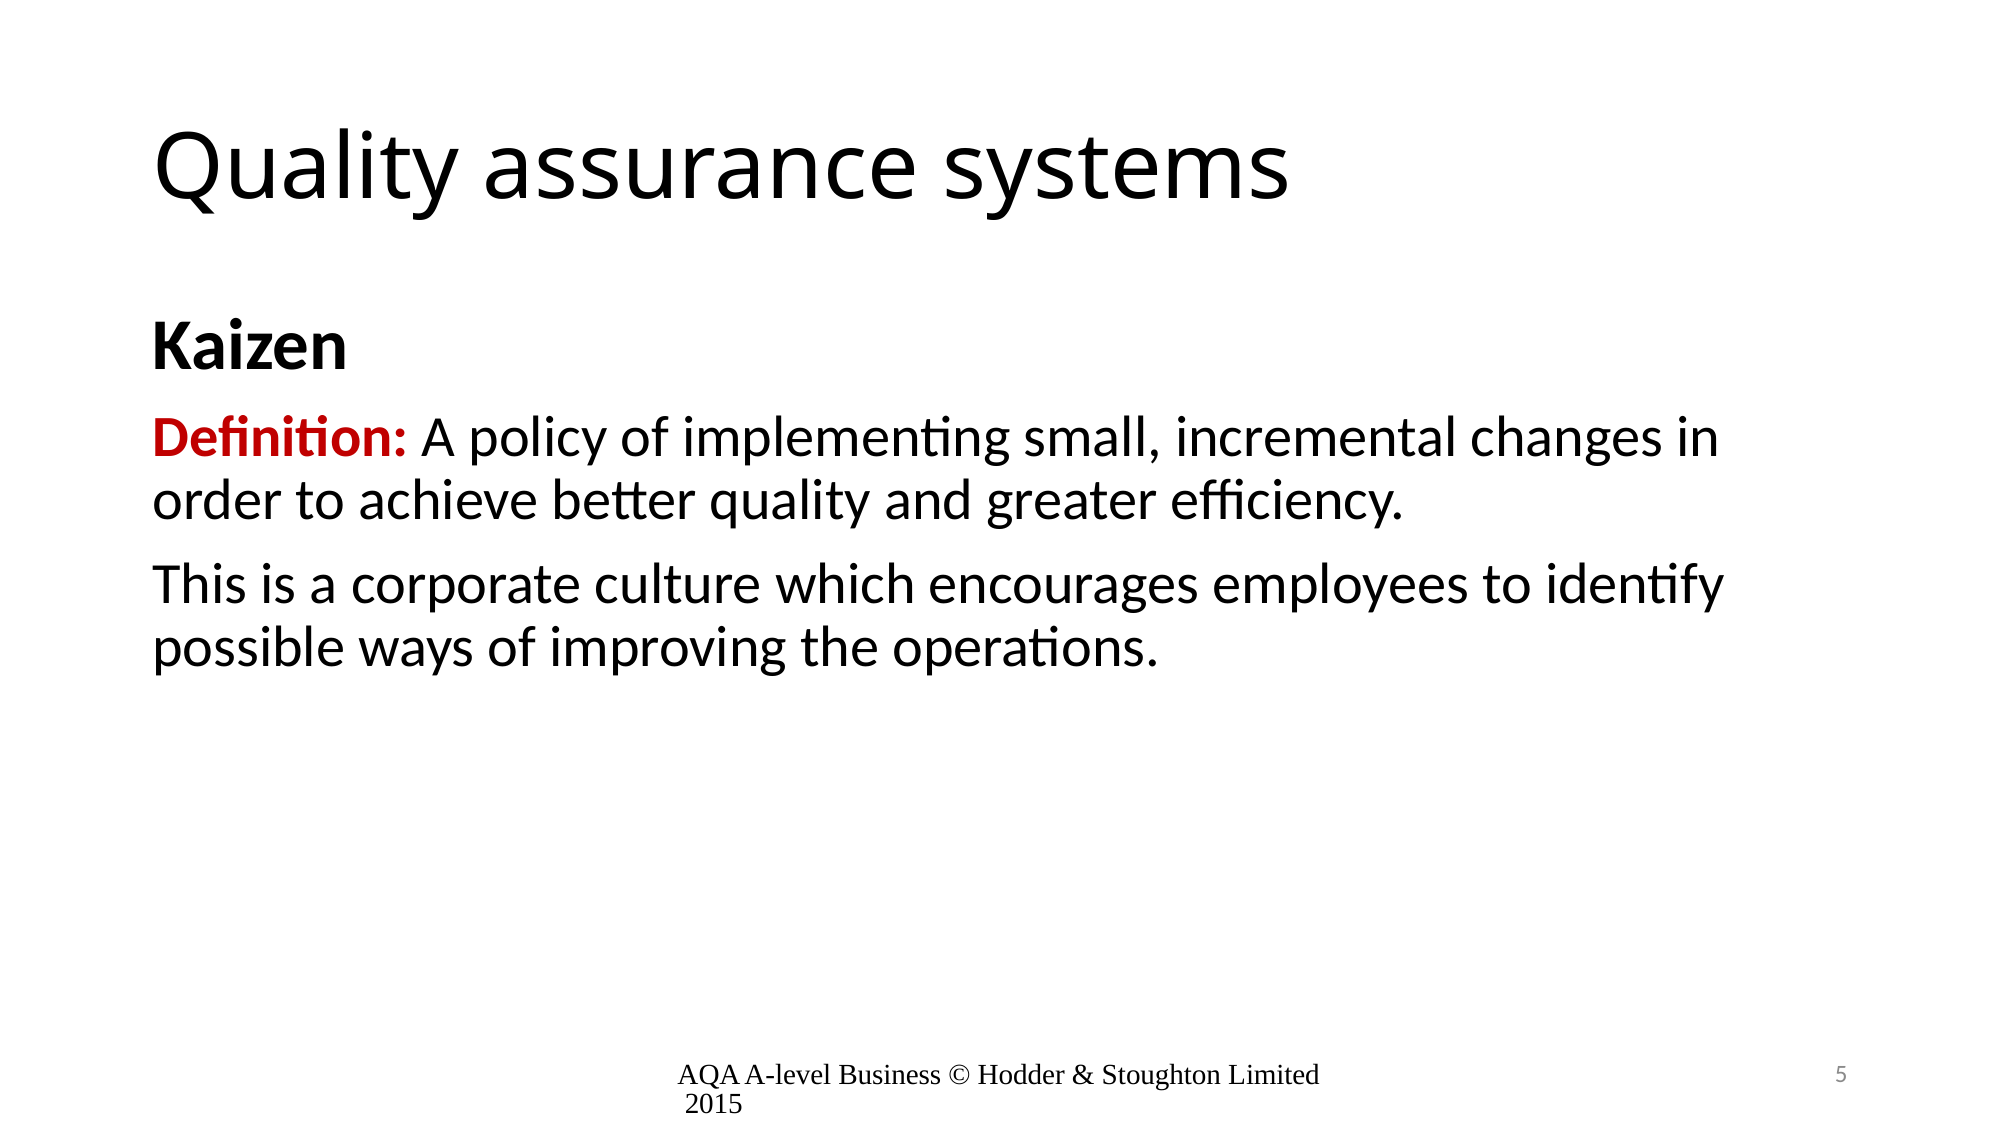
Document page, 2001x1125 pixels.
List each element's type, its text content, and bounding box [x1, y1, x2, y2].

title Quality assurance systems [137, 59, 1863, 278]
footer AQA A-level Business © Hodder & Stoughton Limited 2015 [662, 1042, 1338, 1103]
list Kaizen Definition: A policy of implementing small, incremental changes in order to achieve better quality and greater efficiency. This is a corporate culture which encourages employees to identify possible ways of improving the operations. [137, 299, 1863, 1014]
slide_number 5 [1412, 1042, 1863, 1103]
